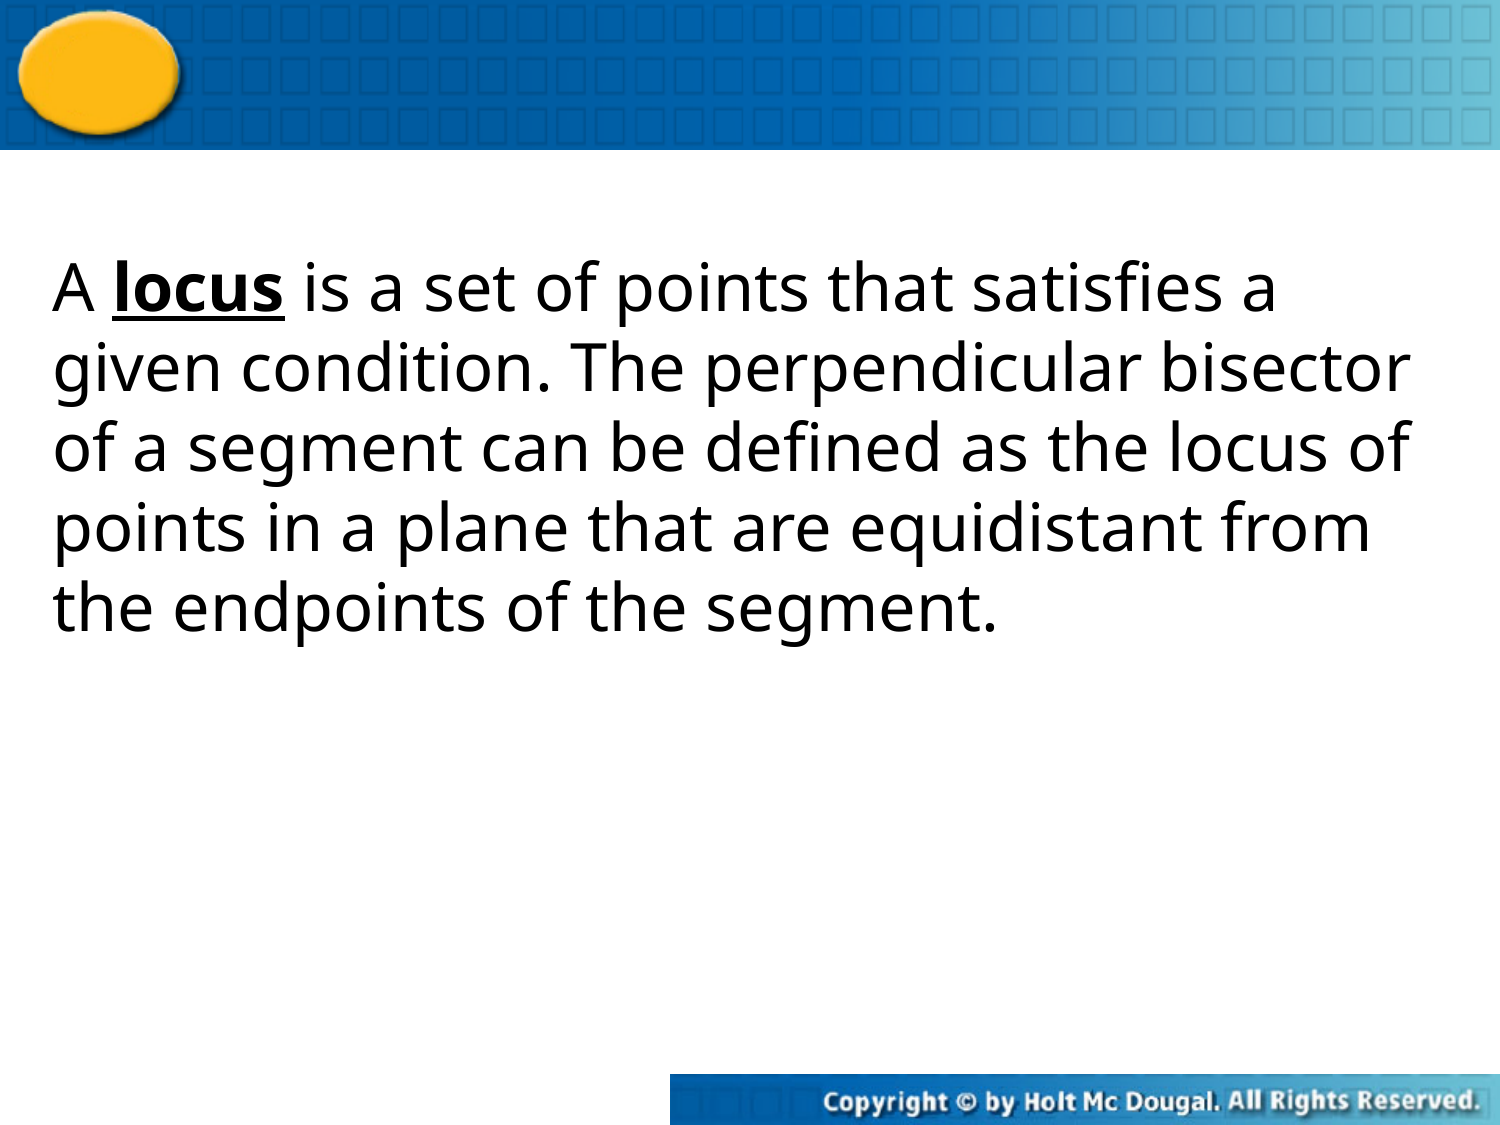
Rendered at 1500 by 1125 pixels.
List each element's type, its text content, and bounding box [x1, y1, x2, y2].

picture [0, 0, 1500, 150]
picture [670, 1074, 1500, 1125]
text_box A locus is a set of points that satisfies a given condition. The perpendicular bisector of a segment can be defined as the locus of points in a plane that are equidistant from the endpoints of the segment. [37, 237, 1475, 652]
